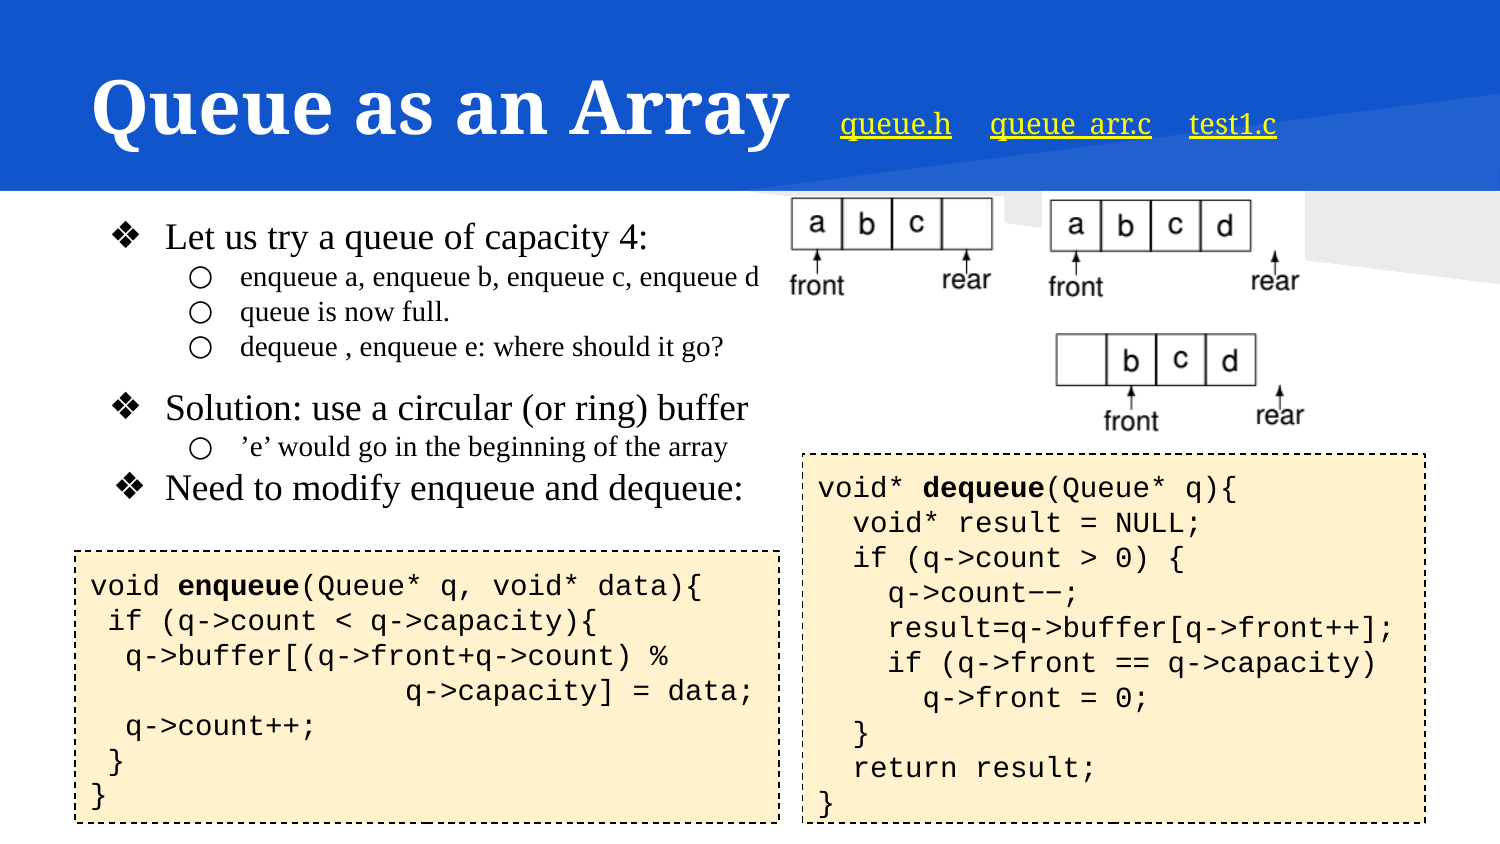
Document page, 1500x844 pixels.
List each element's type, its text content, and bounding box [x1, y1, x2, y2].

picture [778, 196, 1005, 301]
text_box void enqueue(Queue* q, void* data){ if (q->count < q->capacity){ q->buffer[(q->front+q->count) % q->capacity] = data; q->count++; } } [74, 551, 779, 824]
text_box void* dequeue(Queue* q){ void* result = NULL; if (q->count > 0) { q->count−−; result=q->buffer[q->front++]; if (q->front == q->capacity) q->front = 0; } return result; } [802, 453, 1425, 823]
picture [1048, 322, 1311, 438]
picture [1042, 190, 1305, 306]
title Queue as an Array queue.h queue_arr.c test1.c [75, 33, 1425, 175]
list Let us try a queue of capacity 4: enqueue a, enqueue b, enqueue c, enqueue d queue is now full. dequeue , enqueue e: where should it go? Solution: use a circular (or ring) buffer ’e’ would go in the beginning of the array Need to modify enqueue and dequeue: [75, 196, 1425, 808]
